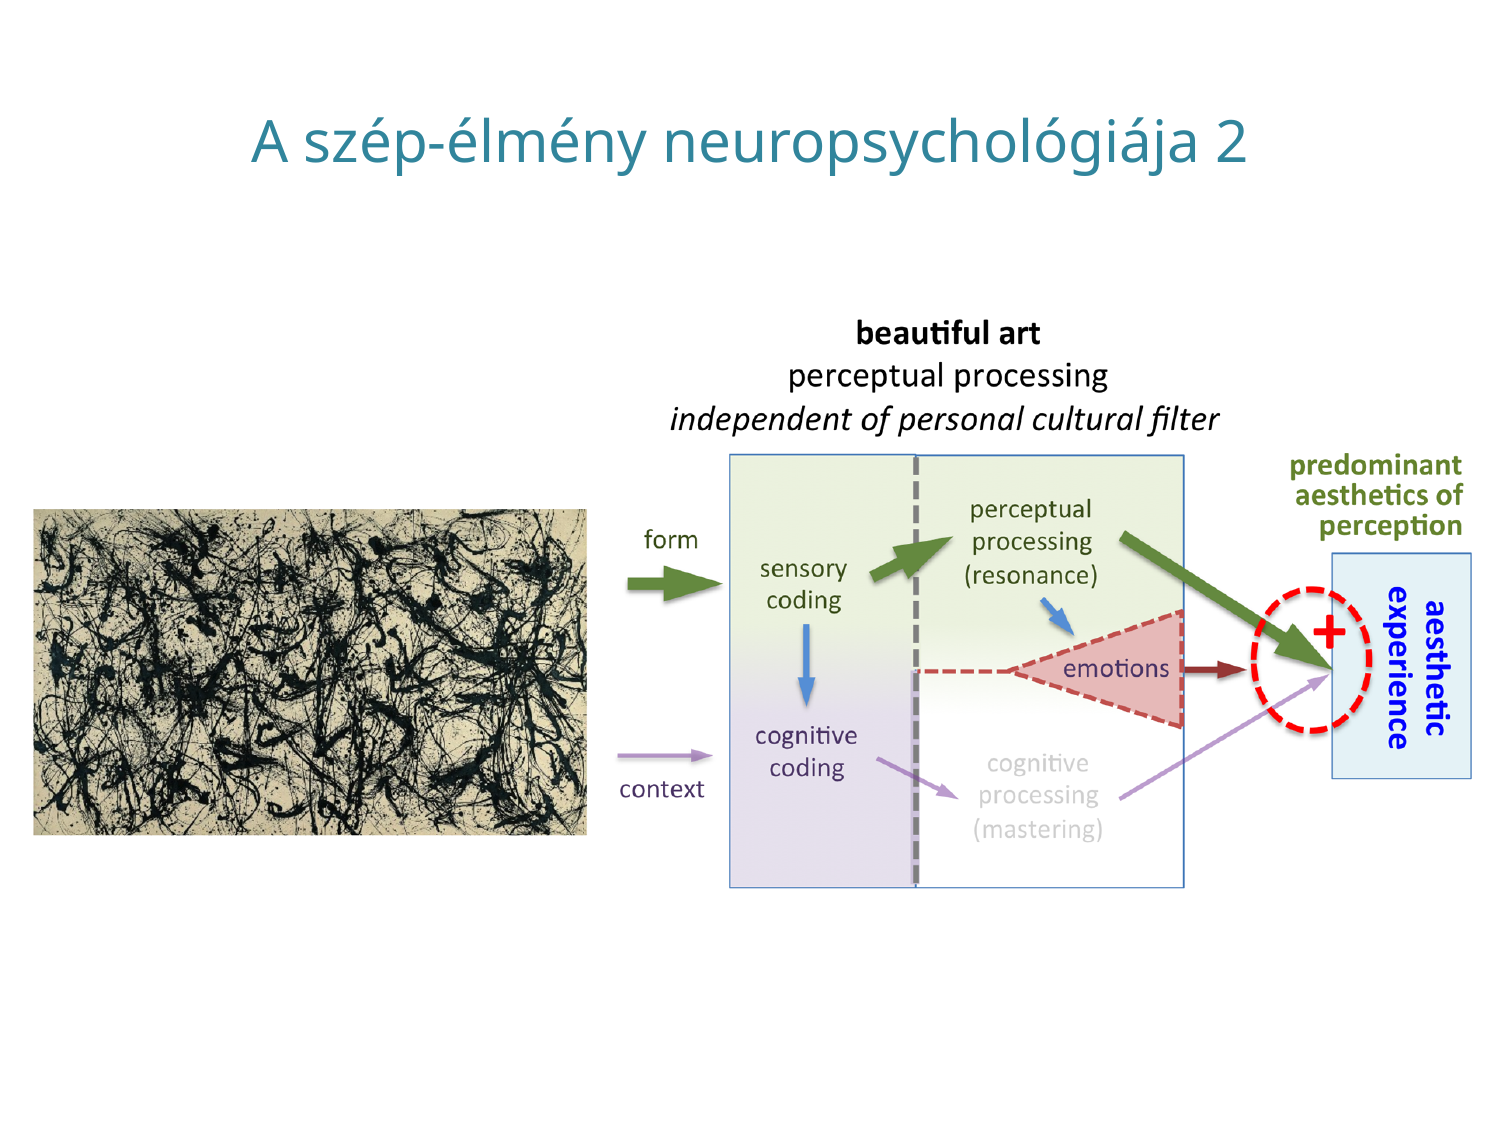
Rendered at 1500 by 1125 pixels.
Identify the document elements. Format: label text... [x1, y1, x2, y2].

picture [28, 314, 1477, 894]
title A szép-élmény neuropsychológiája 2 [75, 45, 1425, 233]
